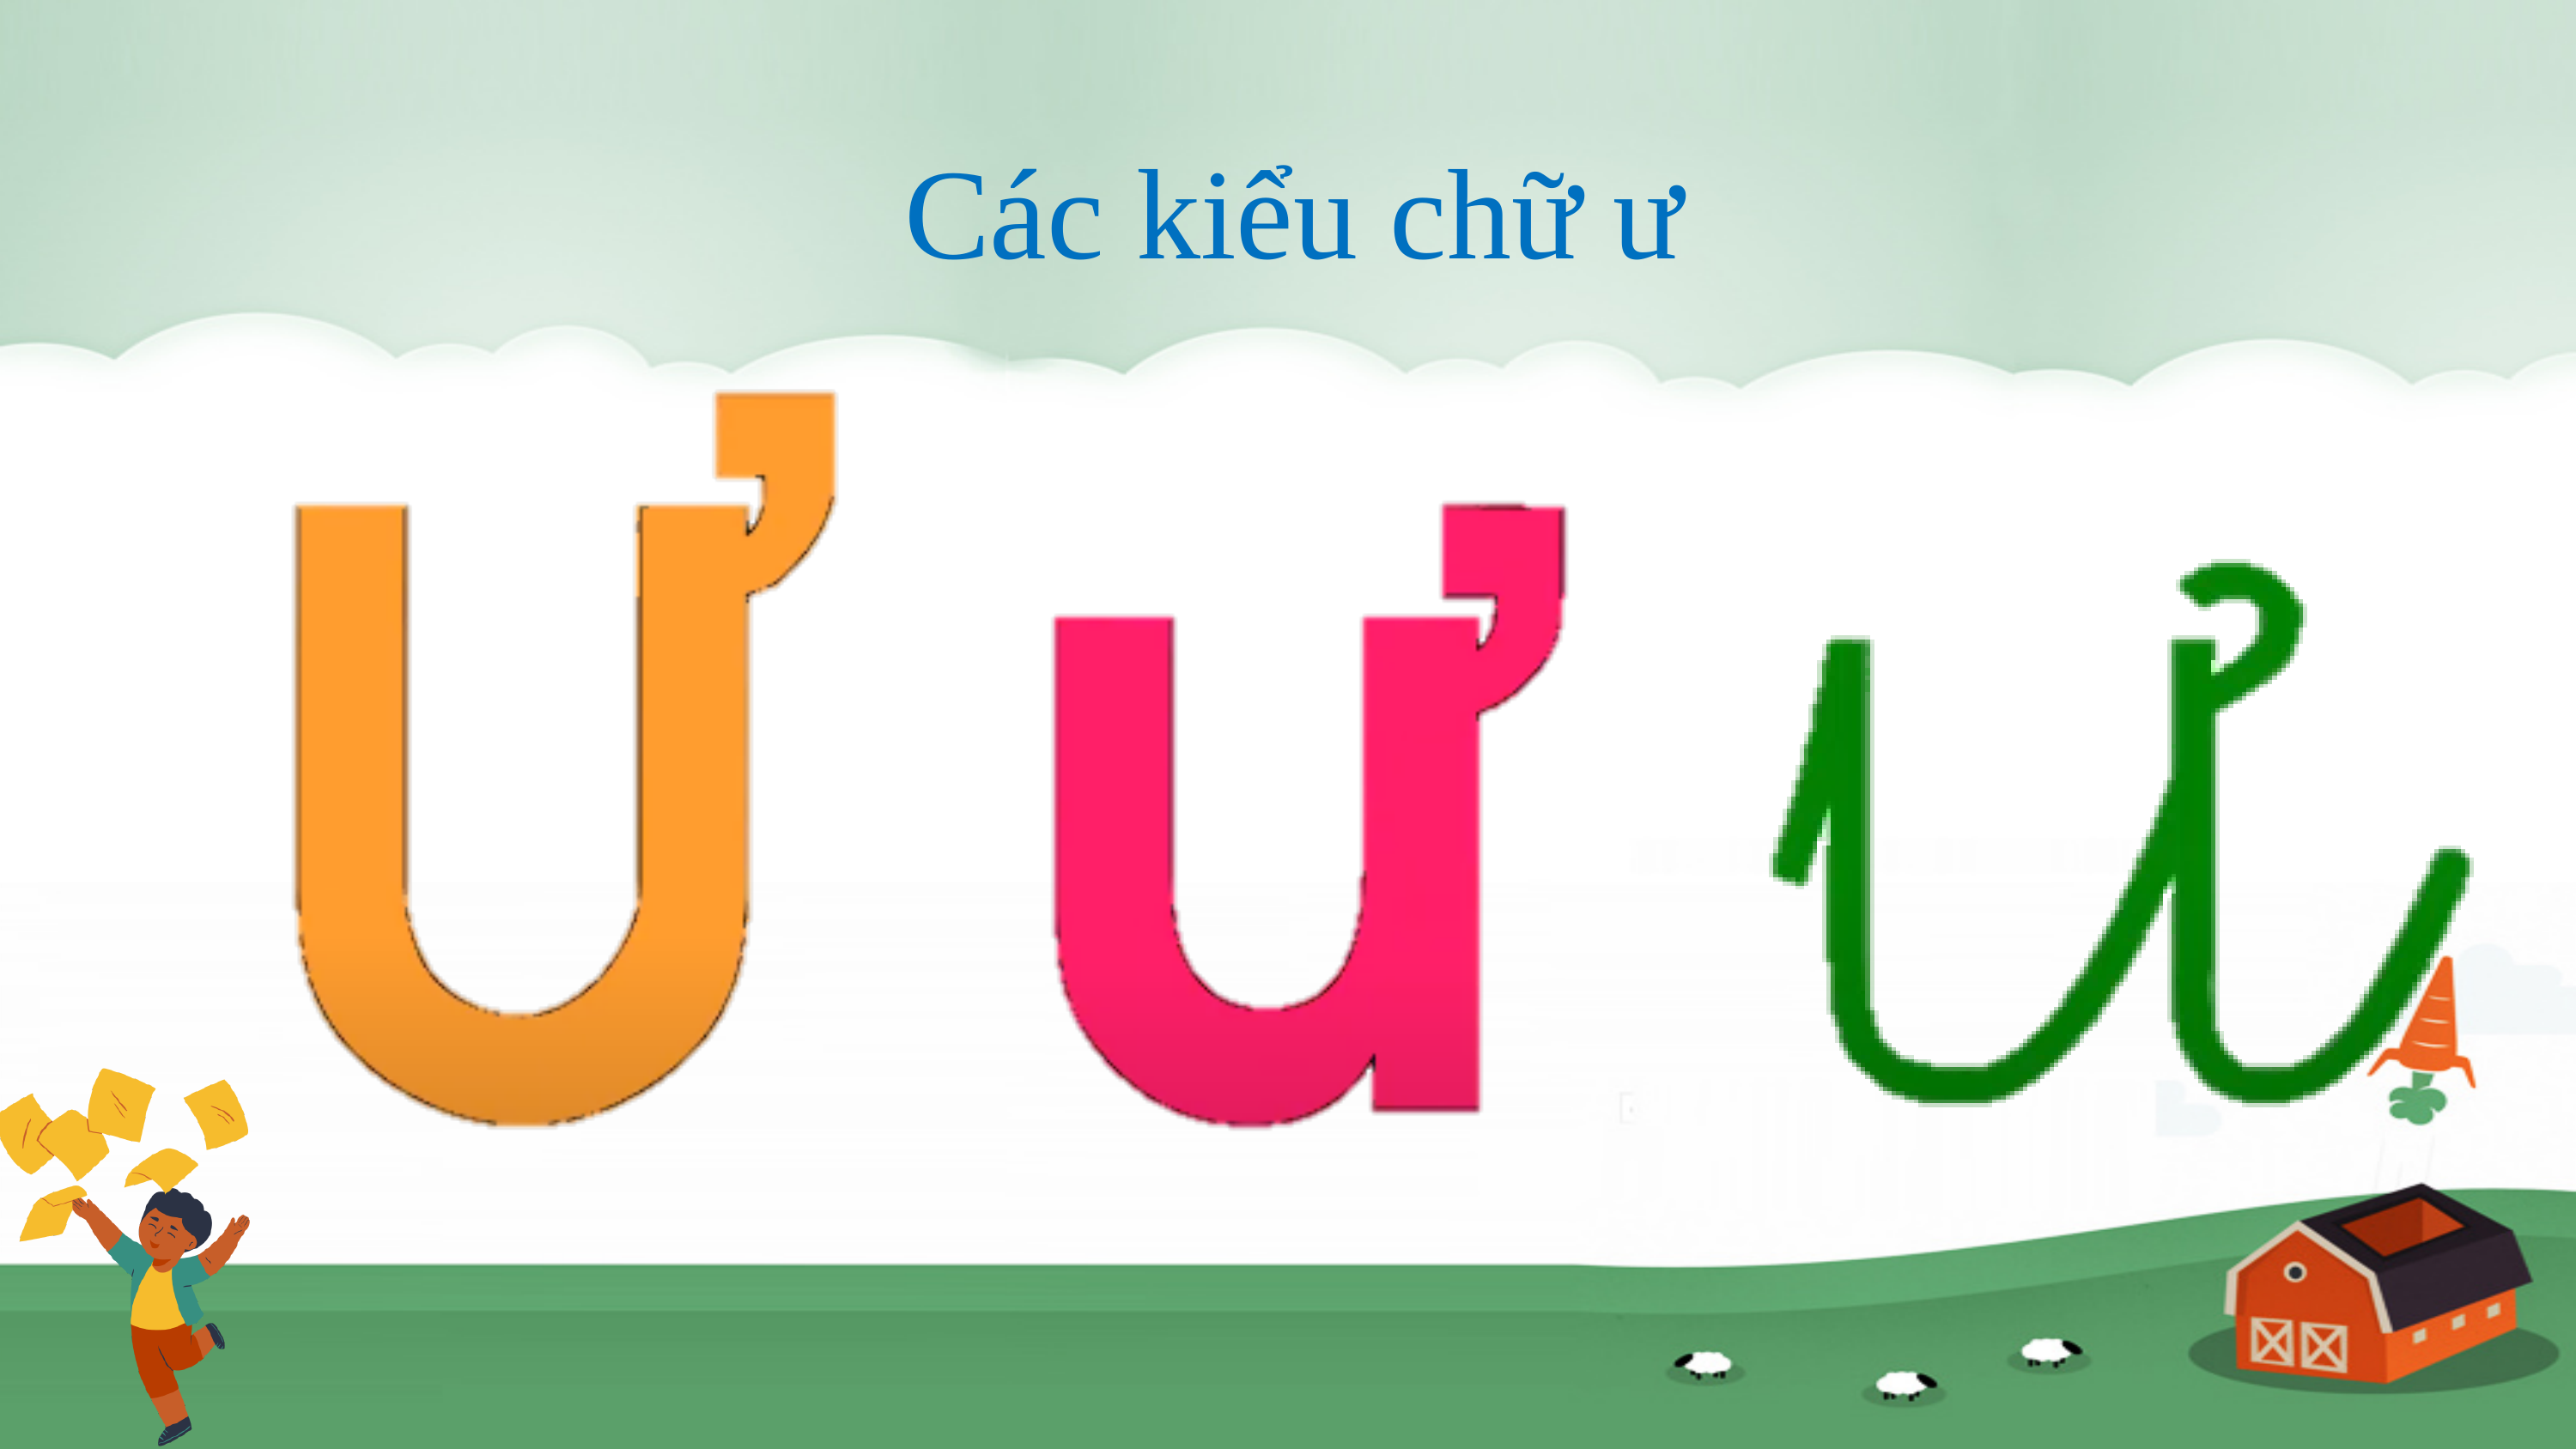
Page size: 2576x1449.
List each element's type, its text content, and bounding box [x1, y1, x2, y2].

text_box Các kiểu chữ ư [891, 123, 1697, 291]
picture [0, 0, 2576, 1449]
